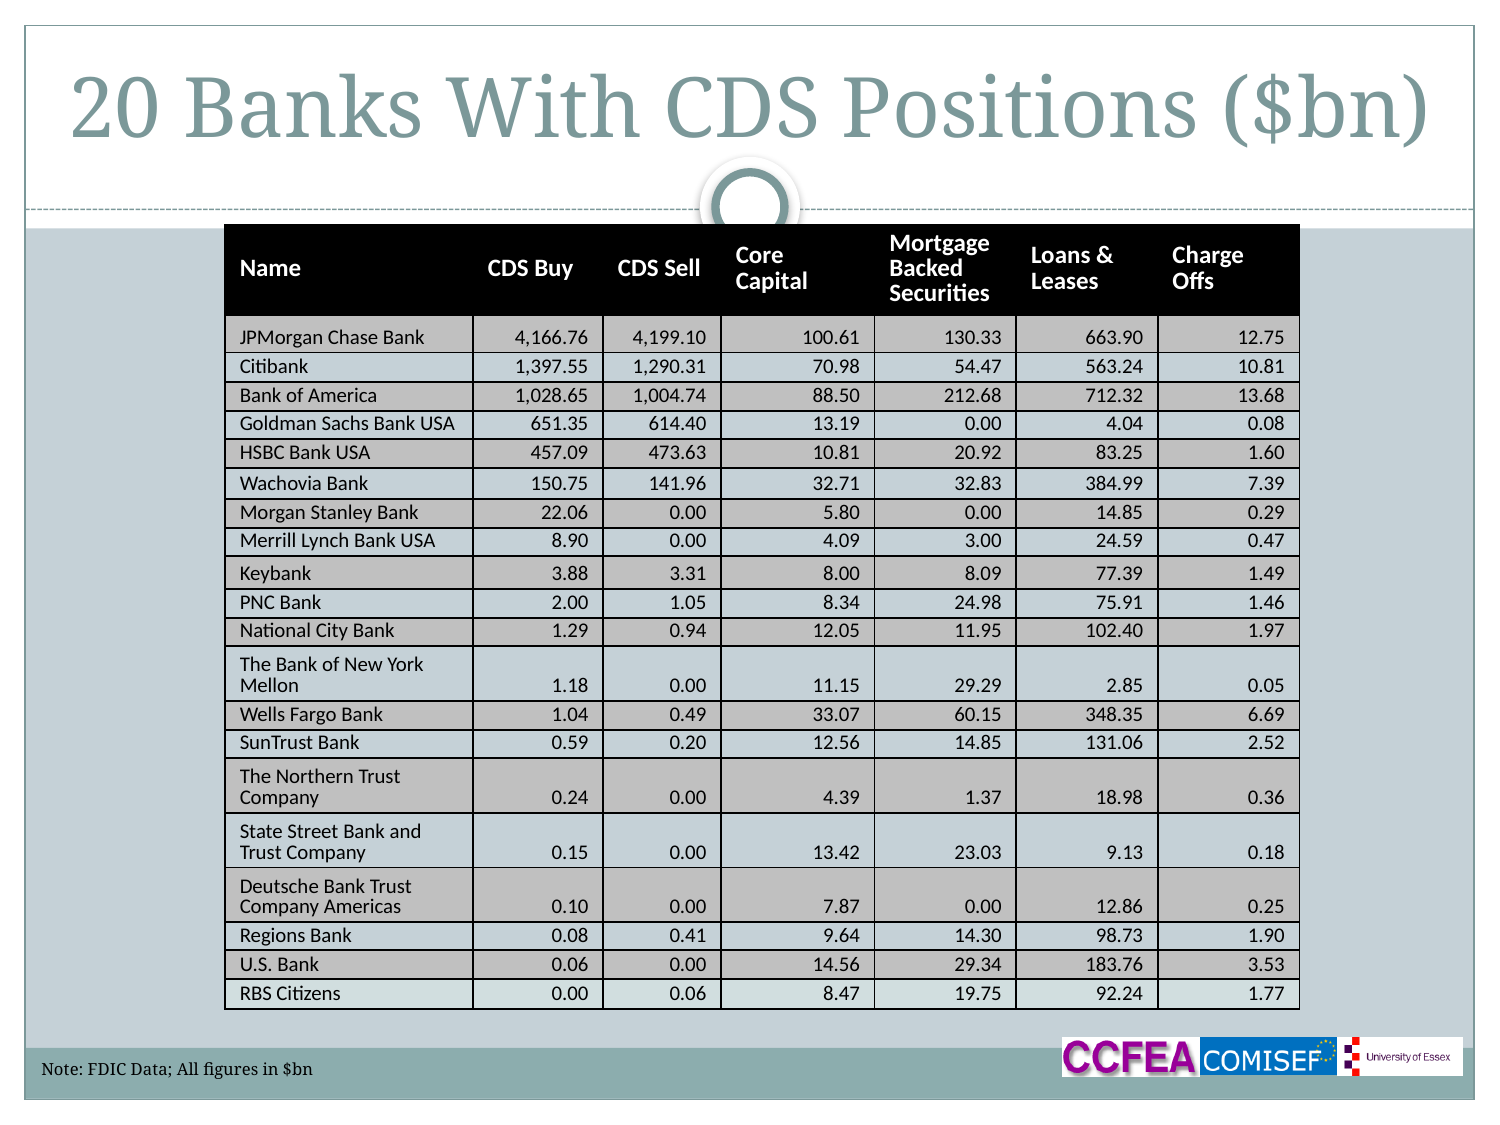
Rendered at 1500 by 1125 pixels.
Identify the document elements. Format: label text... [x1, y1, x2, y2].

table_cell PNC Bank [226, 590, 472, 617]
table_cell 98.73 [1017, 923, 1157, 949]
table_cell 0.00 [604, 647, 720, 700]
table_cell 75.91 [1017, 590, 1157, 617]
table_cell 0.06 [474, 951, 602, 978]
table_cell 1.60 [1159, 440, 1299, 467]
table_cell 7.87 [722, 868, 874, 921]
table_cell 384.99 [1017, 469, 1157, 498]
table_cell 0.15 [474, 814, 602, 867]
table_cell 131.06 [1017, 731, 1157, 757]
table_cell 11.95 [875, 619, 1015, 645]
table_cell 130.33 [875, 316, 1015, 352]
table_cell 0.36 [1159, 759, 1299, 812]
table_cell 663.90 [1017, 316, 1157, 352]
table_cell 0.29 [1159, 500, 1299, 527]
table_cell 183.76 [1017, 951, 1157, 978]
table_cell 3.00 [875, 529, 1015, 555]
table_cell 102.40 [1017, 619, 1157, 645]
table_header CDS Buy [474, 226, 602, 315]
table_cell 3.88 [474, 557, 602, 588]
table_cell 9.64 [722, 923, 874, 949]
table_cell 0.47 [1159, 529, 1299, 555]
table_cell 1.77 [1159, 980, 1299, 1008]
table_cell 2.85 [1017, 647, 1157, 700]
table_cell Regions Bank [226, 923, 472, 949]
table_cell 14.85 [875, 731, 1015, 757]
table_cell 23.03 [875, 814, 1015, 867]
table_cell 473.63 [604, 440, 720, 467]
table_cell U.S. Bank [226, 951, 472, 978]
table_cell 5.80 [722, 500, 874, 527]
table_cell 24.59 [1017, 529, 1157, 555]
table_cell Keybank [226, 557, 472, 588]
table_cell Bank of America [226, 383, 472, 410]
table_cell 14.56 [722, 951, 874, 978]
table_cell 70.98 [722, 353, 874, 381]
table_cell 24.98 [875, 590, 1015, 617]
table_cell 0.00 [875, 412, 1015, 438]
table_cell SunTrust Bank [226, 731, 472, 757]
table_cell 0.25 [1159, 868, 1299, 921]
table_cell 1.97 [1159, 619, 1299, 645]
table_cell 92.24 [1017, 980, 1157, 1008]
table_cell 0.59 [474, 731, 602, 757]
table_cell 22.06 [474, 500, 602, 527]
table_cell HSBC Bank USA [226, 440, 472, 467]
table_cell 6.69 [1159, 702, 1299, 729]
table_cell 0.06 [604, 980, 720, 1008]
table_header Name [226, 226, 472, 315]
table_cell 4.04 [1017, 412, 1157, 438]
table_cell 60.15 [875, 702, 1015, 729]
table_cell 150.75 [474, 469, 602, 498]
table_cell 14.30 [875, 923, 1015, 949]
table_cell Wachovia Bank [226, 469, 472, 498]
table_cell Goldman Sachs Bank USA [226, 412, 472, 438]
table_cell 0.24 [474, 759, 602, 812]
table_cell 1.49 [1159, 557, 1299, 588]
table_cell Morgan Stanley Bank [226, 500, 472, 527]
table_cell 4.39 [722, 759, 874, 812]
table_cell 457.09 [474, 440, 602, 467]
table_cell JPMorgan Chase Bank [226, 316, 472, 352]
table_cell 83.25 [1017, 440, 1157, 467]
table_cell RBS Citizens [226, 980, 472, 1008]
table_cell 0.00 [604, 500, 720, 527]
table_cell 100.61 [722, 316, 874, 352]
table_cell 1.29 [474, 619, 602, 645]
table_cell 0.00 [604, 759, 720, 812]
table_cell 77.39 [1017, 557, 1157, 588]
table_cell The Bank of New York Mellon [226, 647, 472, 700]
table_cell 4,199.10 [604, 316, 720, 352]
table_cell 0.00 [604, 529, 720, 555]
table_cell 10.81 [1159, 353, 1299, 381]
table_cell 11.15 [722, 647, 874, 700]
table_cell The Northern Trust Company [226, 759, 472, 812]
table_header Core Capital [722, 226, 874, 315]
table_cell 0.18 [1159, 814, 1299, 867]
table_cell 348.35 [1017, 702, 1157, 729]
table_cell 1.18 [474, 647, 602, 700]
table_cell 13.42 [722, 814, 874, 867]
table_cell 8.90 [474, 529, 602, 555]
table_cell 8.09 [875, 557, 1015, 588]
table_cell 0.08 [1159, 412, 1299, 438]
text_box Note: FDIC Data; All figures in $bn [41, 1058, 1380, 1094]
table_cell 651.35 [474, 412, 602, 438]
table_cell 33.07 [722, 702, 874, 729]
table_cell 1.46 [1159, 590, 1299, 617]
table_cell 4.09 [722, 529, 874, 555]
table_cell 0.00 [875, 500, 1015, 527]
table_cell 0.05 [1159, 647, 1299, 700]
table_header CDS Sell [604, 226, 720, 315]
table_cell 1,290.31 [604, 353, 720, 381]
table_cell 4,166.76 [474, 316, 602, 352]
table_cell 54.47 [875, 353, 1015, 381]
table_cell 0.00 [474, 980, 602, 1008]
table_cell 0.00 [604, 951, 720, 978]
table_cell 19.75 [875, 980, 1015, 1008]
table_cell 88.50 [722, 383, 874, 410]
table_header Mortgage Backed Securities [875, 226, 1015, 315]
table_cell 614.40 [604, 412, 720, 438]
table_cell 1,397.55 [474, 353, 602, 381]
table_cell 12.05 [722, 619, 874, 645]
table_cell 20.92 [875, 440, 1015, 467]
table_cell 2.00 [474, 590, 602, 617]
table_cell 12.75 [1159, 316, 1299, 352]
table_cell Citibank [226, 353, 472, 381]
table_cell Deutsche Bank Trust Company Americas [226, 868, 472, 921]
table_cell National City Bank [226, 619, 472, 645]
table_cell 10.81 [722, 440, 874, 467]
table_cell 0.00 [604, 868, 720, 921]
table_cell 9.13 [1017, 814, 1157, 867]
table_cell 13.19 [722, 412, 874, 438]
table_header Charge Offs [1159, 226, 1299, 315]
table_cell 3.53 [1159, 951, 1299, 978]
table_cell 18.98 [1017, 759, 1157, 812]
table_cell 32.71 [722, 469, 874, 498]
table_cell 8.00 [722, 557, 874, 588]
table_cell 0.10 [474, 868, 602, 921]
table_cell 563.24 [1017, 353, 1157, 381]
table_cell 29.34 [875, 951, 1015, 978]
table_cell 12.86 [1017, 868, 1157, 921]
table_cell 8.34 [722, 590, 874, 617]
table_cell 13.68 [1159, 383, 1299, 410]
table_cell 14.85 [1017, 500, 1157, 527]
table_cell 712.32 [1017, 383, 1157, 410]
table_cell 1,004.74 [604, 383, 720, 410]
picture [1062, 1037, 1463, 1076]
table_cell 2.52 [1159, 731, 1299, 757]
table_cell 212.68 [875, 383, 1015, 410]
table_cell 1.90 [1159, 923, 1299, 949]
table_cell 1,028.65 [474, 383, 602, 410]
table_cell 0.94 [604, 619, 720, 645]
table_header Loans & Leases [1017, 226, 1157, 315]
table_cell 1.05 [604, 590, 720, 617]
table_cell 32.83 [875, 469, 1015, 498]
table_cell Wells Fargo Bank [226, 702, 472, 729]
table_cell 1.37 [875, 759, 1015, 812]
table_cell 0.08 [474, 923, 602, 949]
table_cell 3.31 [604, 557, 720, 588]
table_cell 0.41 [604, 923, 720, 949]
table_cell State Street Bank and Trust Company [226, 814, 472, 867]
table_cell 8.47 [722, 980, 874, 1008]
table_cell 0.00 [875, 868, 1015, 921]
table_cell 1.04 [474, 702, 602, 729]
table_cell 0.00 [604, 814, 720, 867]
table_cell 29.29 [875, 647, 1015, 700]
table_cell 0.20 [604, 731, 720, 757]
table_cell 0.49 [604, 702, 720, 729]
table_cell 141.96 [604, 469, 720, 498]
table_cell 12.56 [722, 731, 874, 757]
table_cell 7.39 [1159, 469, 1299, 498]
table_cell Merrill Lynch Bank USA [226, 529, 472, 555]
title 20 Banks With CDS Positions ($bn) [49, 37, 1450, 162]
